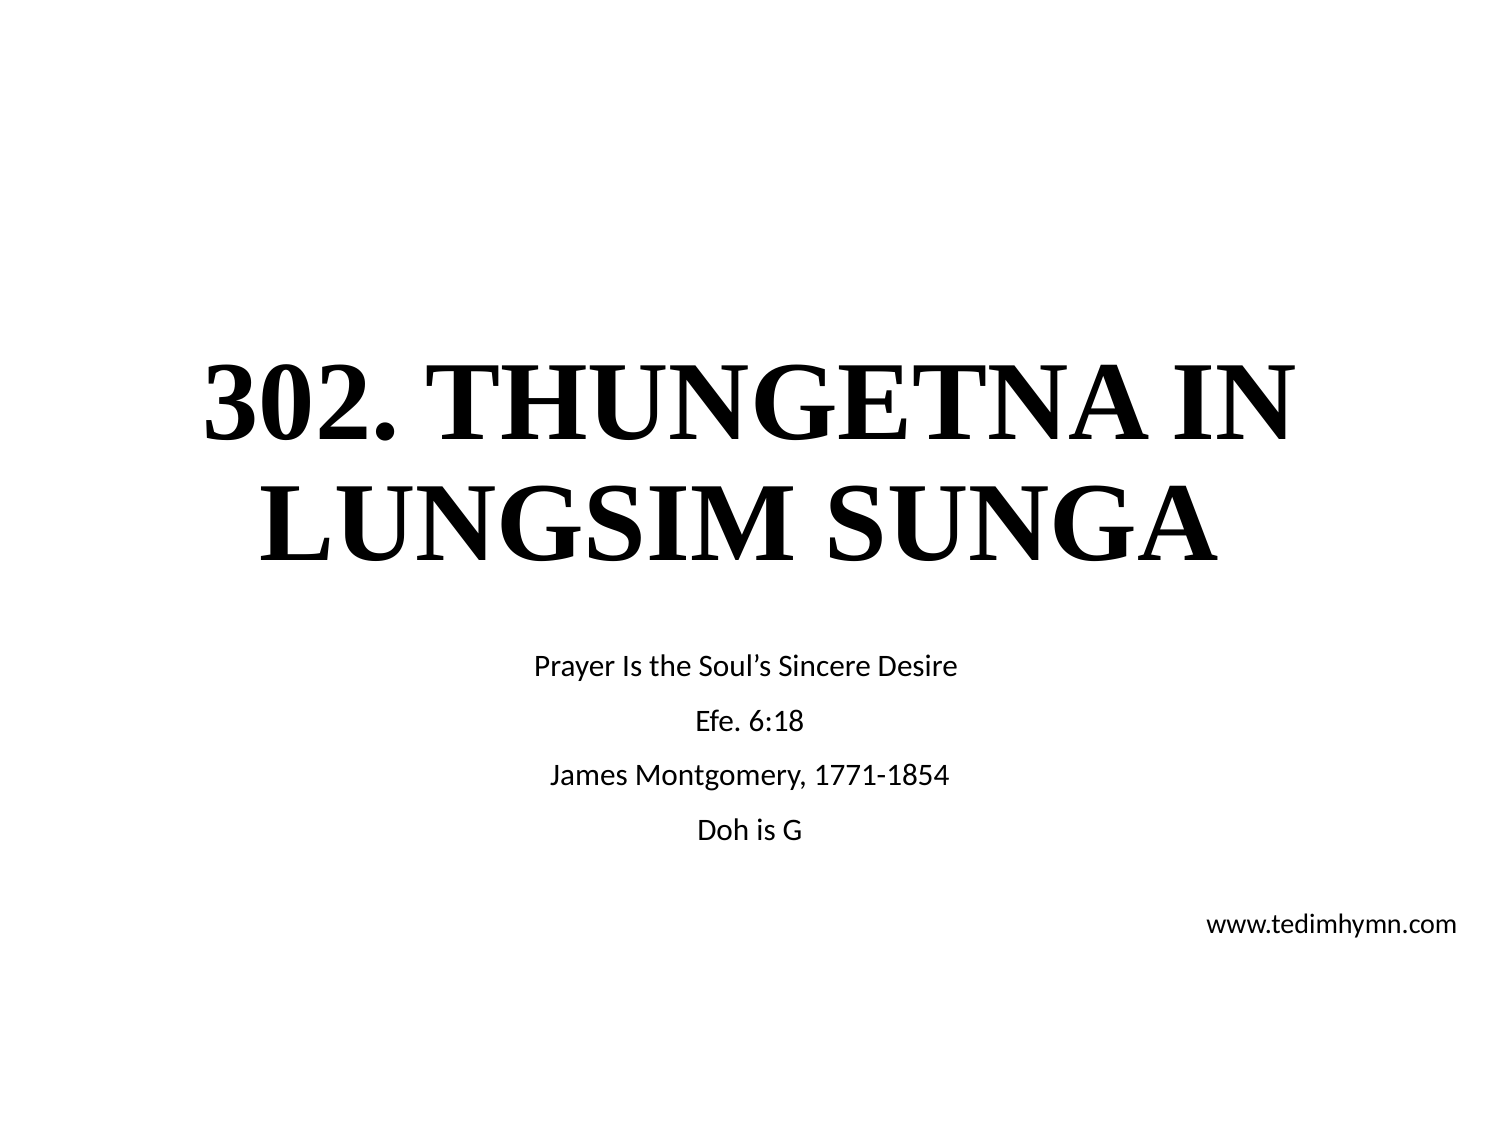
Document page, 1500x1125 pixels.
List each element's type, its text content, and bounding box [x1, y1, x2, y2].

text_box www.tedimhymn.com [1191, 897, 1500, 947]
title 302. THUNGETNA IN LUNGSIM SUNGA [52, 436, 1448, 593]
subtitle Prayer Is the Soul’s Sincere Desire Efe. 6:18 James Montgomery, 1771-1854 Doh is G [187, 642, 1313, 898]
